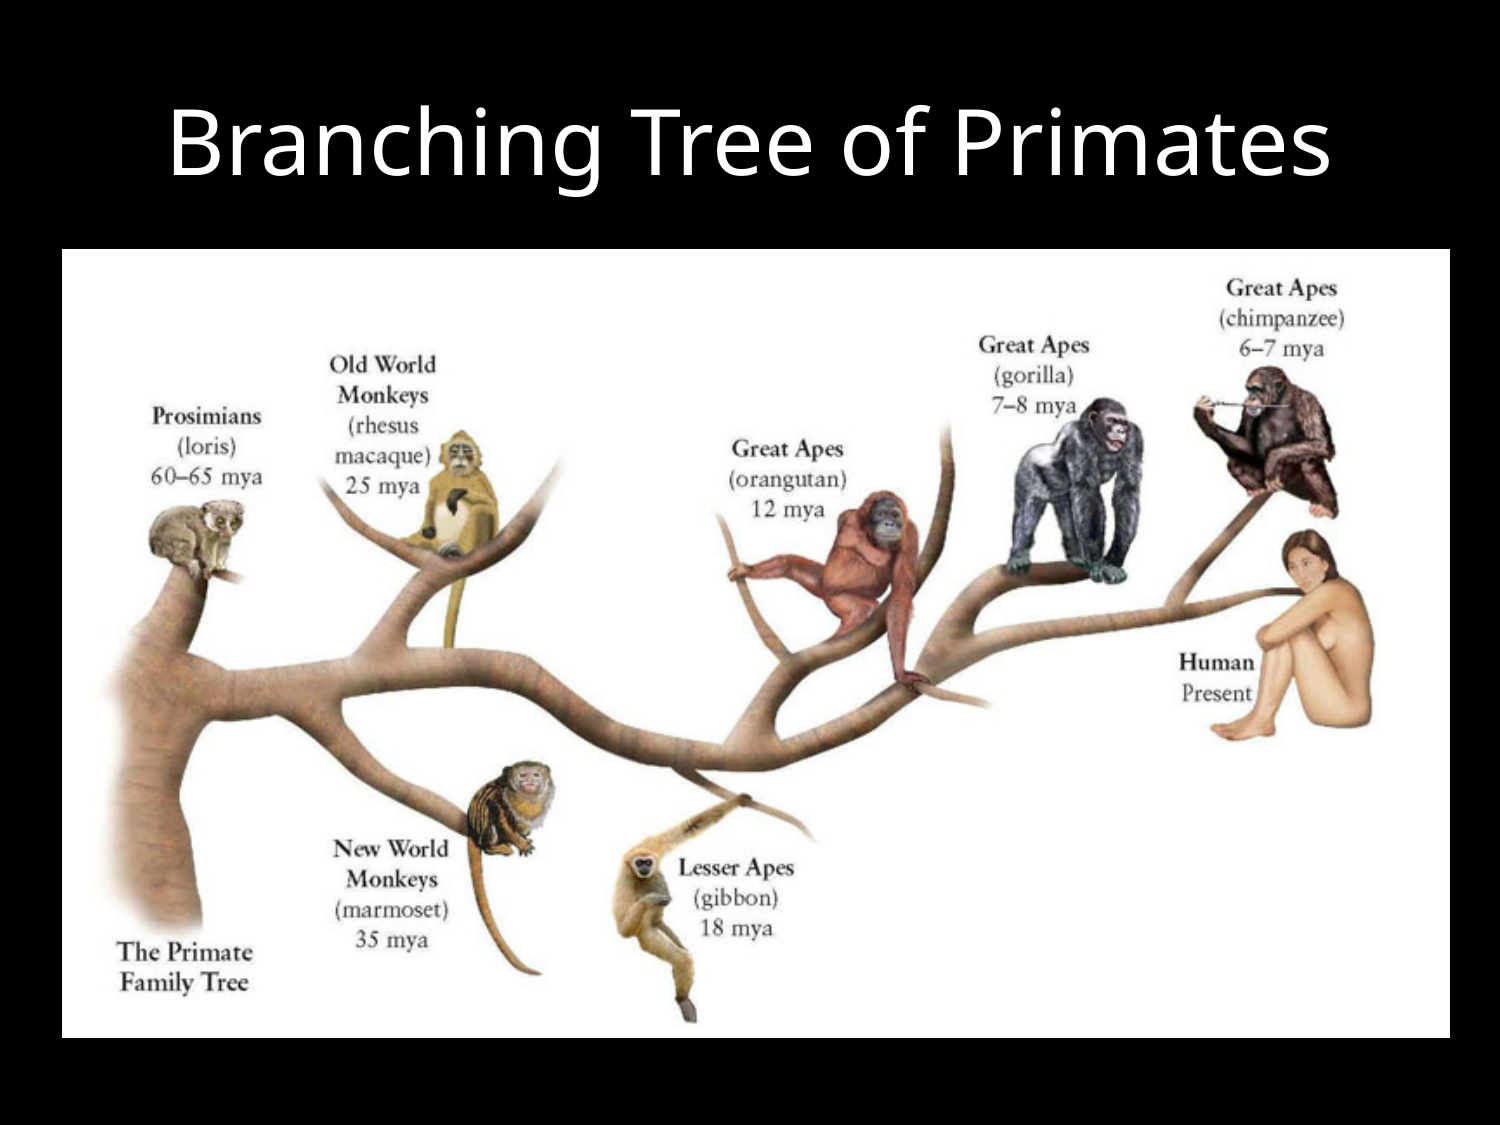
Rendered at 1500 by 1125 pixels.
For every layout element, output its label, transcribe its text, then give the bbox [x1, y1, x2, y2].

title Branching Tree of Primates [75, 45, 1425, 233]
picture [62, 249, 1451, 1038]
